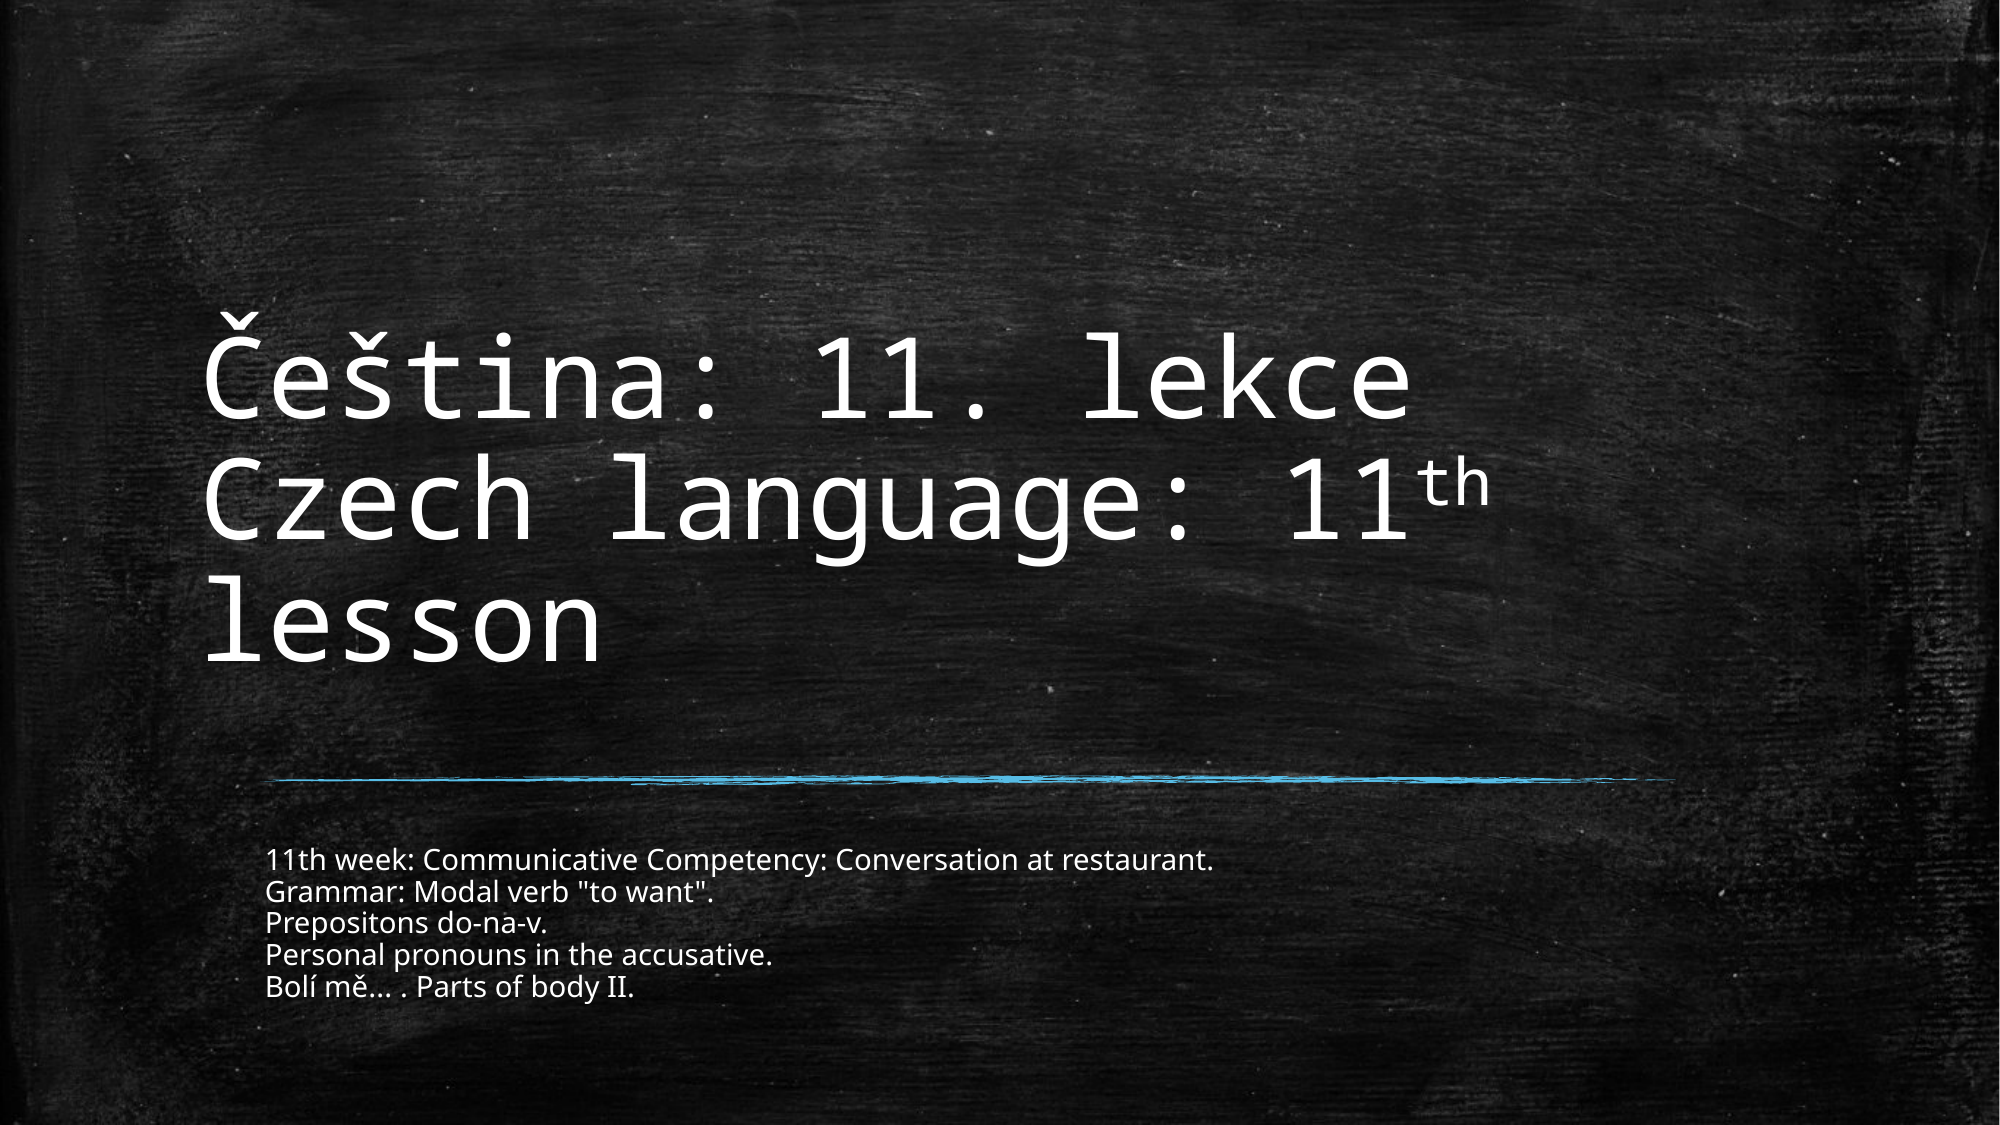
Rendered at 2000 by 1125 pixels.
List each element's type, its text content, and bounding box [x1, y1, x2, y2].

subtitle 11th week: Communicative Competency: Conversation at restaurant. Grammar: Modal verb "to want". Prepositons do-na-v. Personal pronouns in the accusative. Bolí mě... . Parts of body II. [249, 837, 1750, 1013]
title Čeština: 11. lekce Czech language: 11th lesson [184, 255, 1863, 694]
